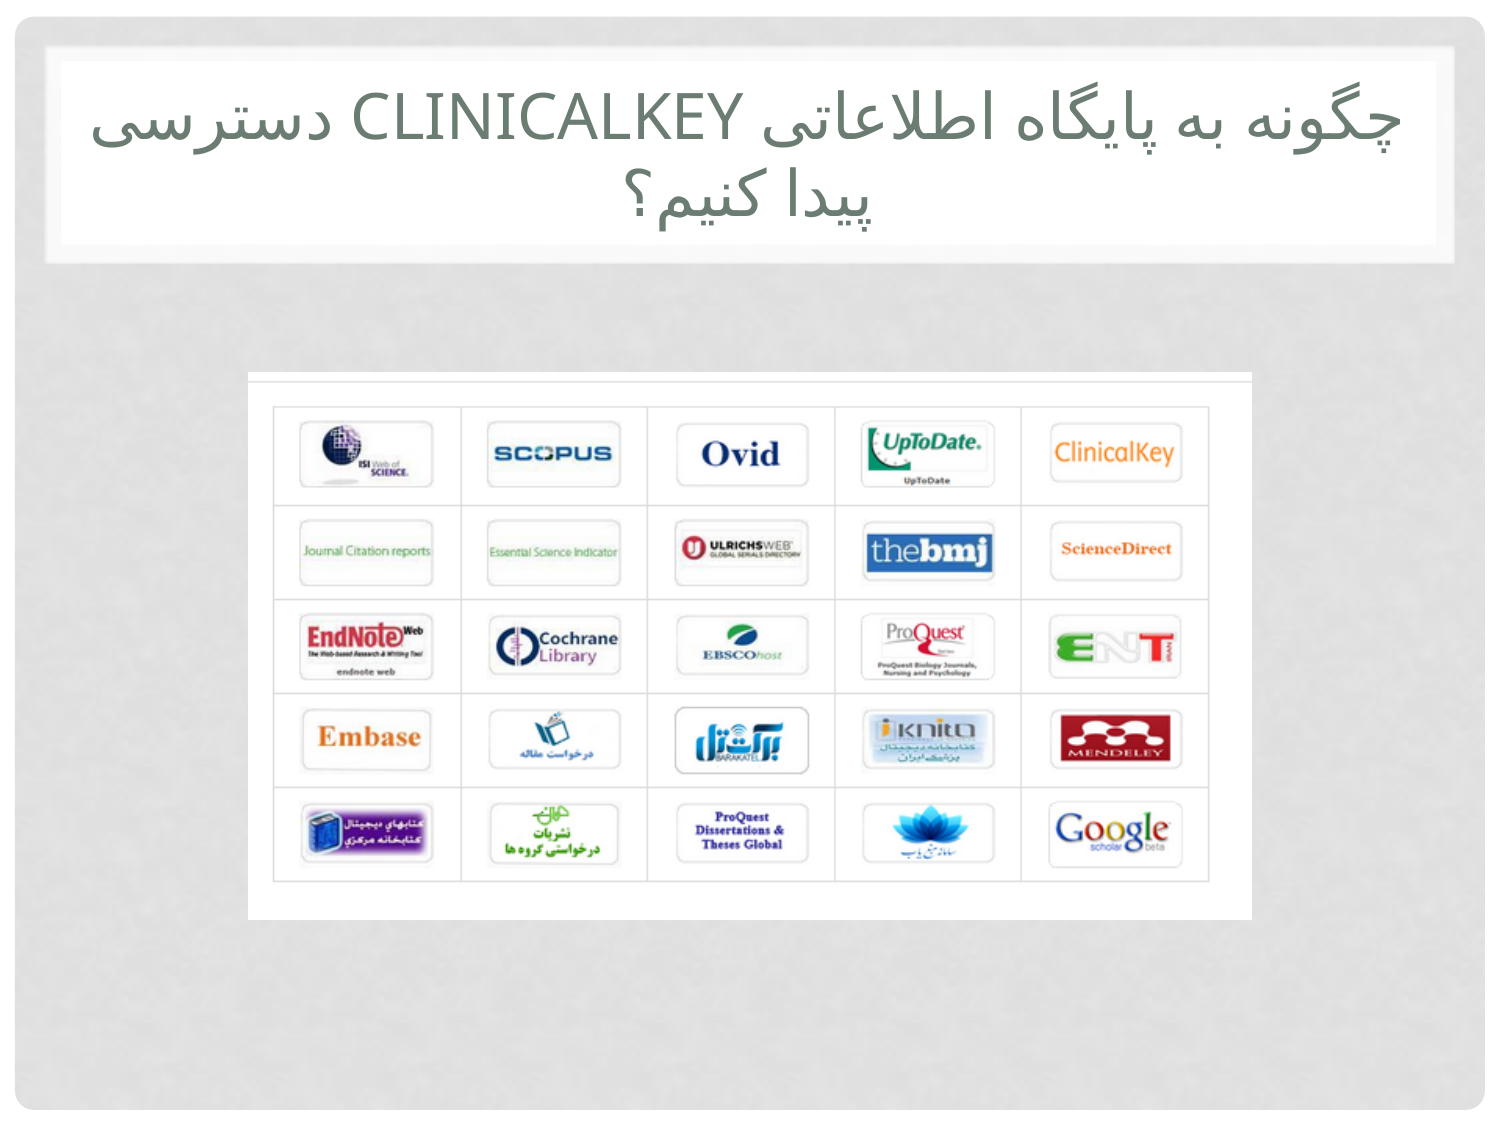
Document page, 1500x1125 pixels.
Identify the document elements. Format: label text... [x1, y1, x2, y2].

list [248, 372, 1252, 920]
title چگونه به پایگاه اطلاعاتی ClinicalKey دسترسی پیدا کنیم؟ [69, 66, 1425, 238]
